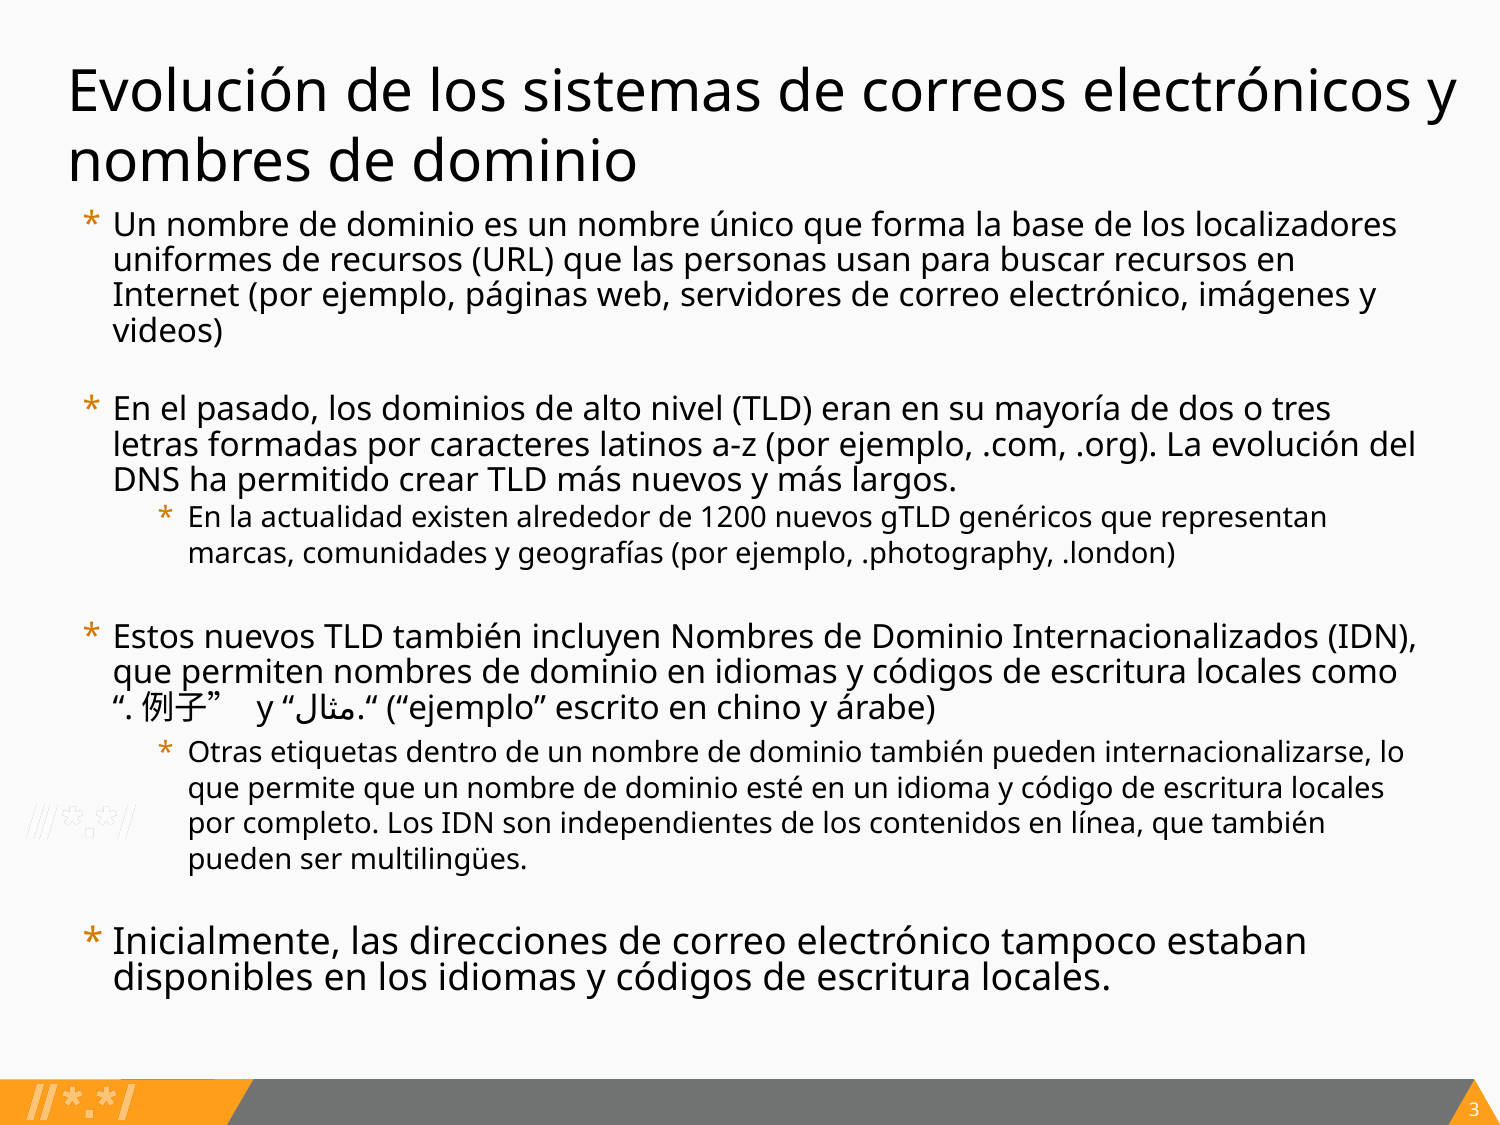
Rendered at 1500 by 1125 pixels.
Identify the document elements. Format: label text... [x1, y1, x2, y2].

list Un nombre de dominio es un nombre único que forma la base de los localizadores uniformes de recursos (URL) que las personas usan para buscar recursos en Internet (por ejemplo, páginas web, servidores de correo electrónico, imágenes y videos) En el pasado, los dominios de alto nivel (TLD) eran en su mayoría de dos o tres letras formadas por caracteres latinos a-z (por ejemplo, .com, .org). La evolución del DNS ha permitido crear TLD más nuevos y más largos. En la actualidad existen alrededor de 1200 nuevos gTLD genéricos que representan marcas, comunidades y geografías (por ejemplo, .photography, .london) Estos nuevos TLD también incluyen Nombres de Dominio Internacionalizados (IDN), que permiten nombres de dominio en idiomas y códigos de escritura locales como “.例子” y “مثال.“ (“ejemplo” escrito en chino y árabe) Otras etiquetas dentro de un nombre de dominio también pueden internacionalizarse, lo que permite que un nombre de dominio esté en un idioma y código de escritura locales por completo. Los IDN son independientes de los contenidos en línea, que también pueden ser multilingües. Inicialmente, las direcciones de correo electrónico tampoco estaban disponibles en los idiomas y códigos de escritura locales. [52, 199, 1439, 1024]
title Evolución de los sistemas de correos electrónicos y nombres de dominio [52, 45, 1500, 233]
